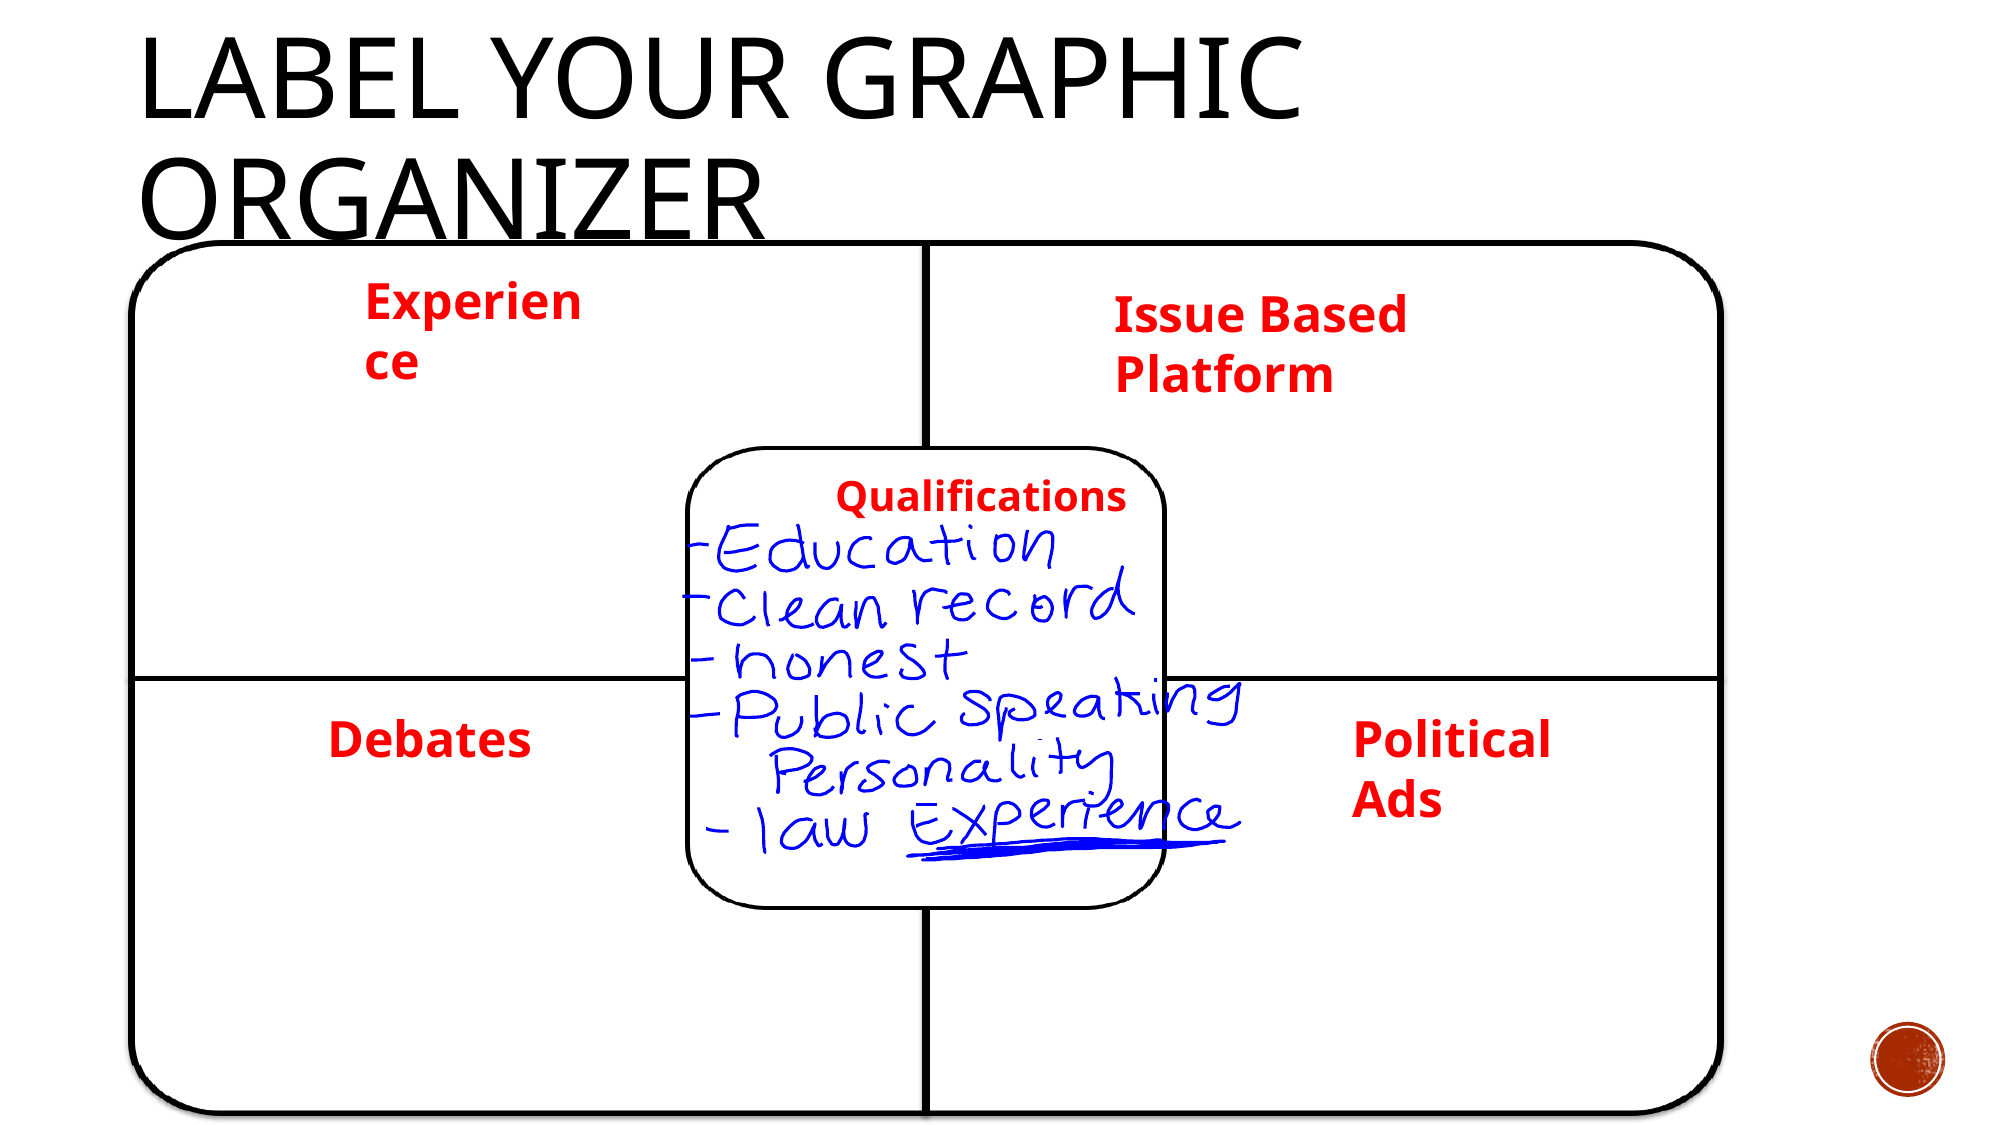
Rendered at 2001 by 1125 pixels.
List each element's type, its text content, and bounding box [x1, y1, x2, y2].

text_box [684, 545, 1133, 625]
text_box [721, 527, 1051, 545]
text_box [709, 810, 866, 850]
title Label your graphic Organizer [120, 10, 1771, 275]
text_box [914, 794, 1239, 848]
picture [120, 237, 1733, 1125]
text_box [692, 679, 1238, 804]
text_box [694, 641, 965, 676]
